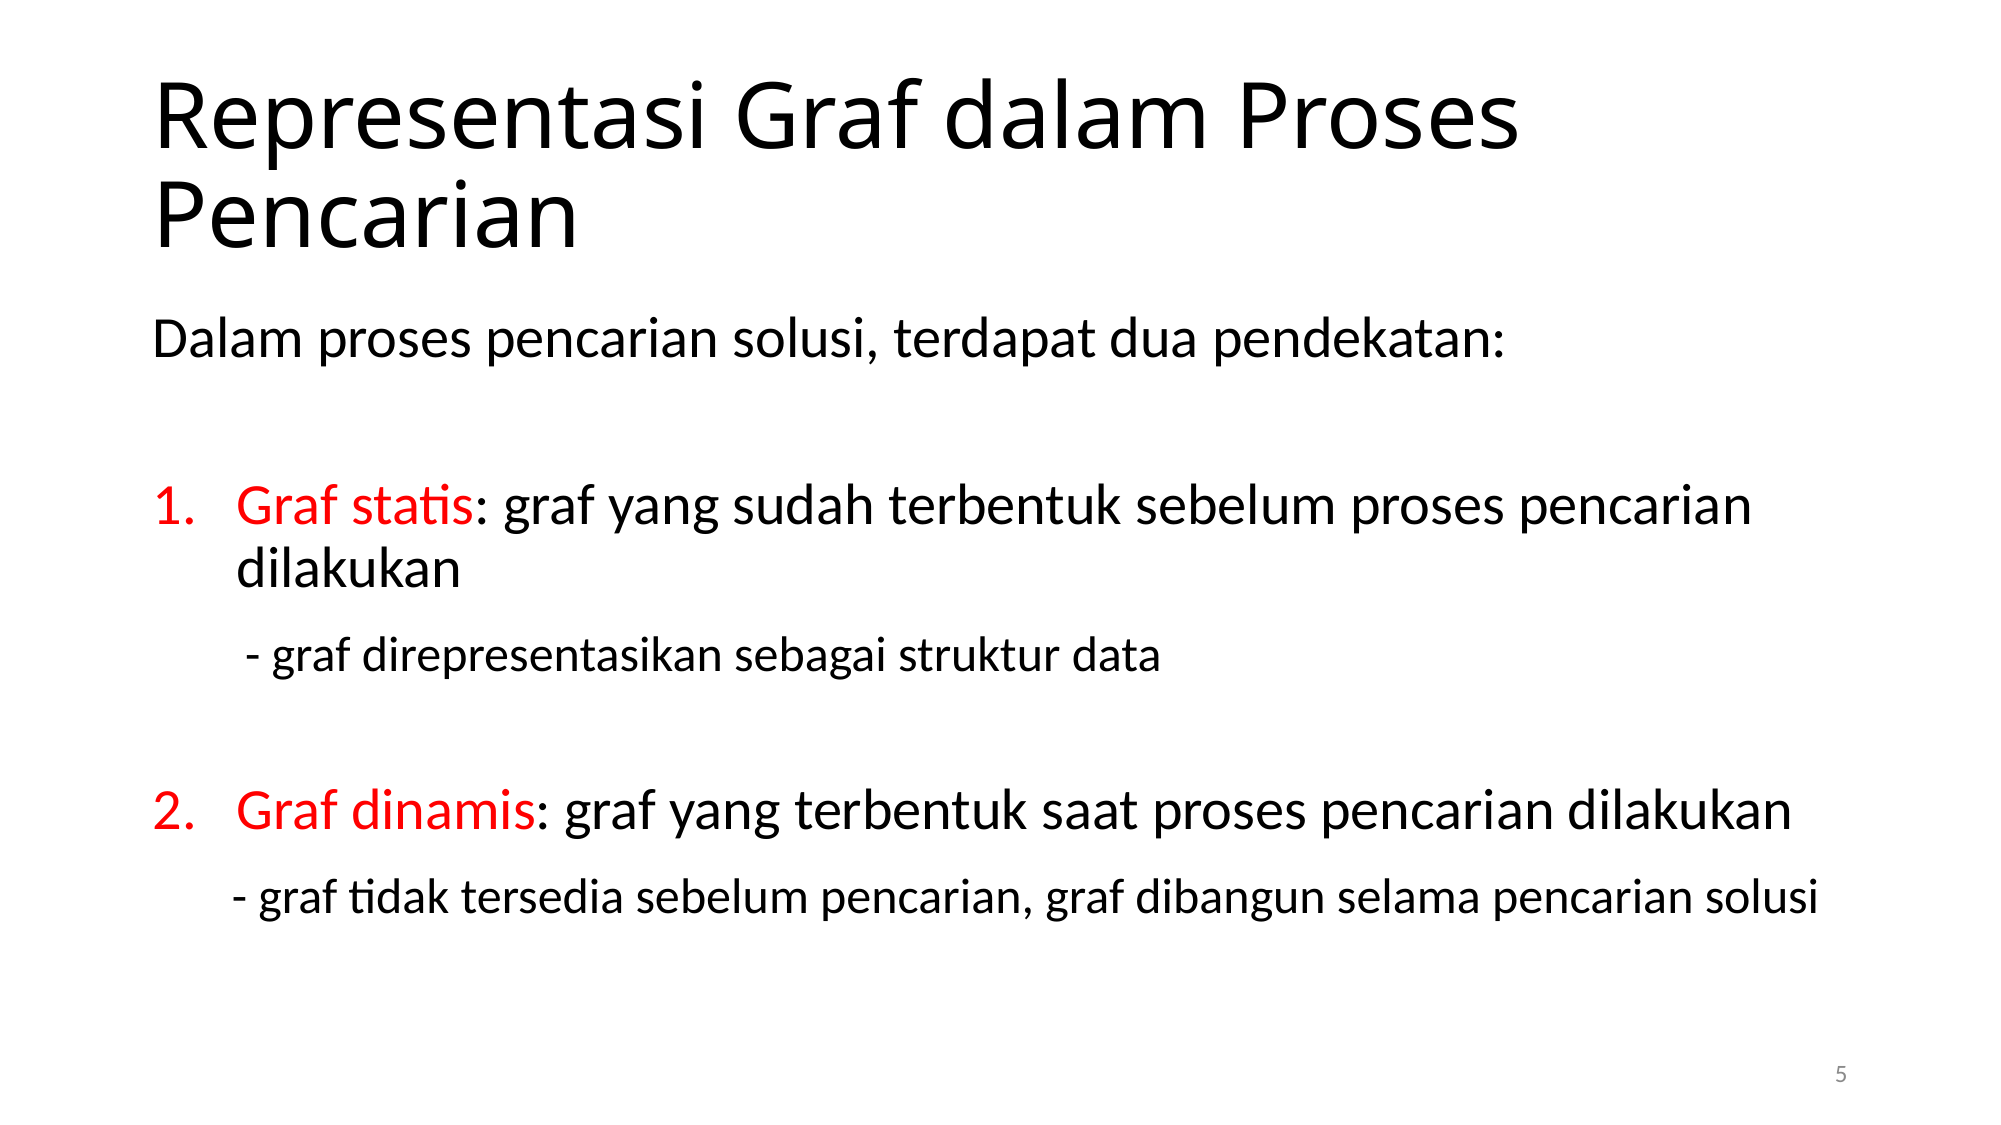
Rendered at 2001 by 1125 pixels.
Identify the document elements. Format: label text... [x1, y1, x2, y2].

slide_number 5 [1412, 1042, 1863, 1103]
list Dalam proses pencarian solusi, terdapat dua pendekatan: Graf statis: graf yang sudah terbentuk sebelum proses pencarian dilakukan - graf direpresentasikan sebagai struktur data Graf dinamis: graf yang terbentuk saat proses pencarian dilakukan - graf tidak tersedia sebelum pencarian, graf dibangun selama pencarian solusi [137, 299, 1925, 1014]
title Representasi Graf dalam Proses Pencarian [137, 59, 1863, 278]
